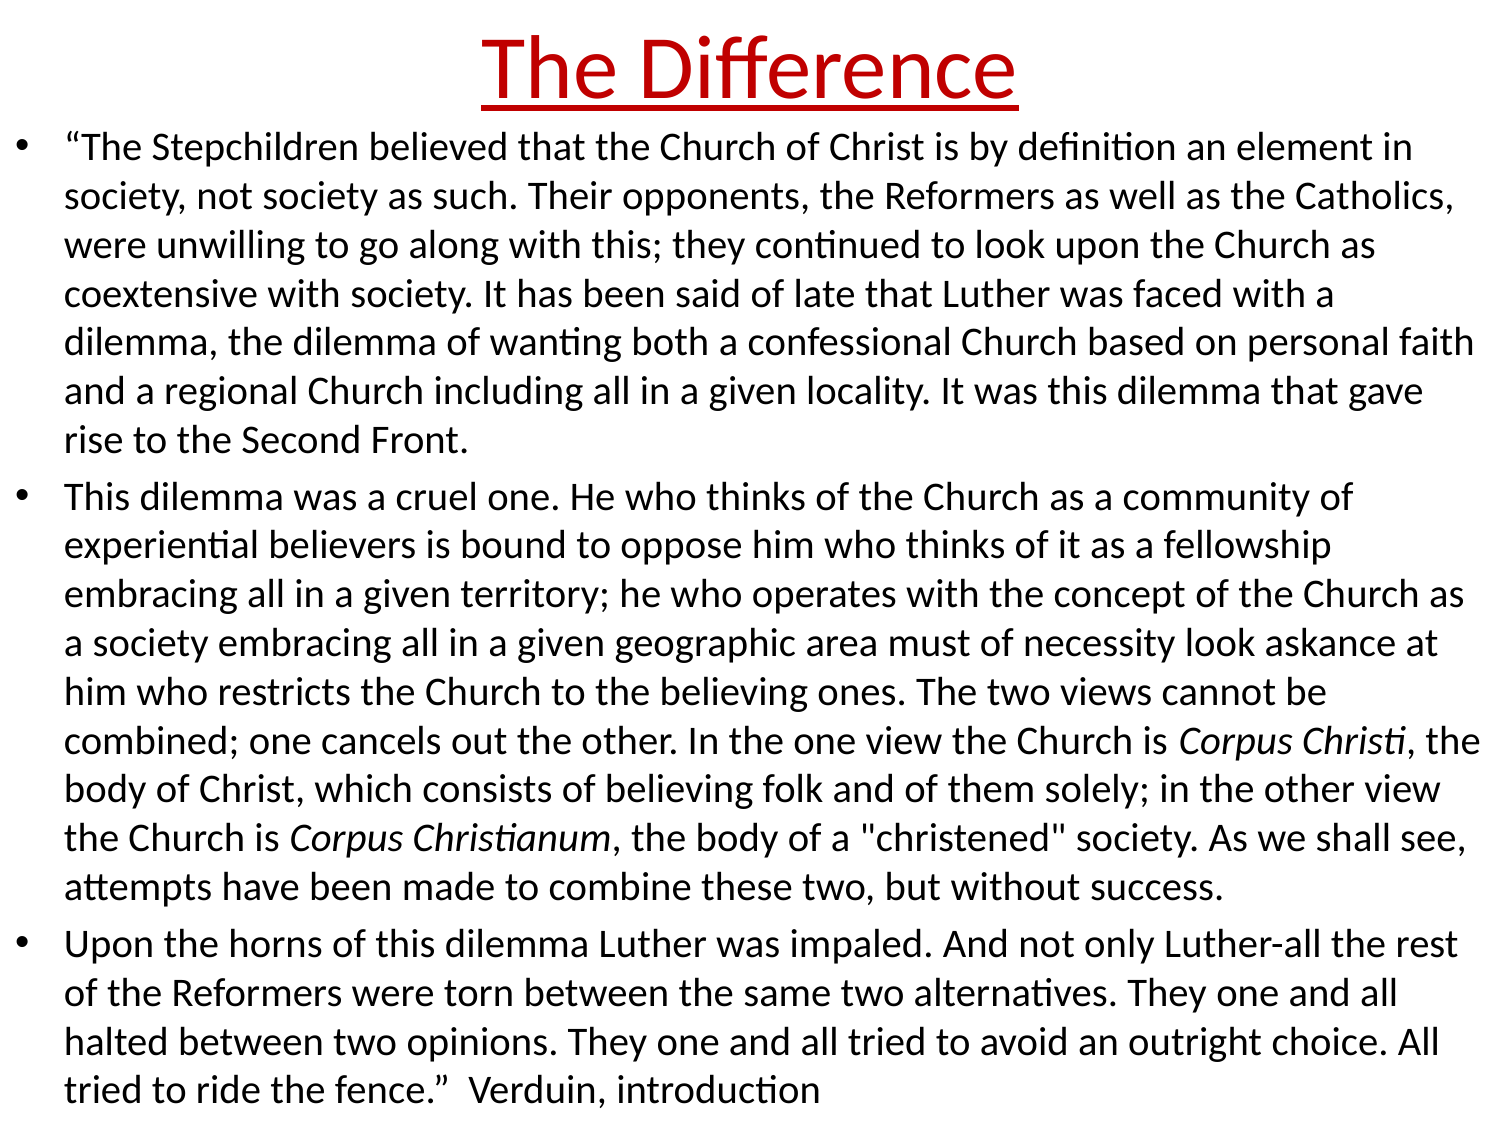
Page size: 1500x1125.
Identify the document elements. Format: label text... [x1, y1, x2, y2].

title The Difference [75, 0, 1425, 112]
list “The Stepchildren believed that the Church of Christ is by definition an element in society, not society as such. Their opponents, the Reformers as well as the Catholics, were unwilling to go along with this; they continued to look upon the Church as coextensive with society. It has been said of late that Luther was faced with a dilemma, the dilemma of wanting both a confessional Church based on personal faith and a regional Church including all in a given locality. It was this dilemma that gave rise to the Second Front. This dilemma was a cruel one. He who thinks of the Church as a community of experiential believers is bound to oppose him who thinks of it as a fellowship embracing all in a given territory; he who operates with the concept of the Church as a society embracing all in a given geographic area must of necessity look askance at him who restricts the Church to the believing ones. The two views cannot be combined; one cancels out the other. In the one view the Church is Corpus Christi, the body of Christ, which consists of believing folk and of them solely; in the other view the Church is Corpus Christianum, the body of a "christened" society. As we shall see, attempts have been made to combine these two, but without success. Upon the horns of this dilemma Luther was impaled. And not only Luther-all the rest of the Reformers were torn between the same two alternatives. They one and all halted between two opinions. They one and all tried to avoid an outright choice. All tried to ride the fence.” Verduin, introduction [0, 112, 1500, 1125]
